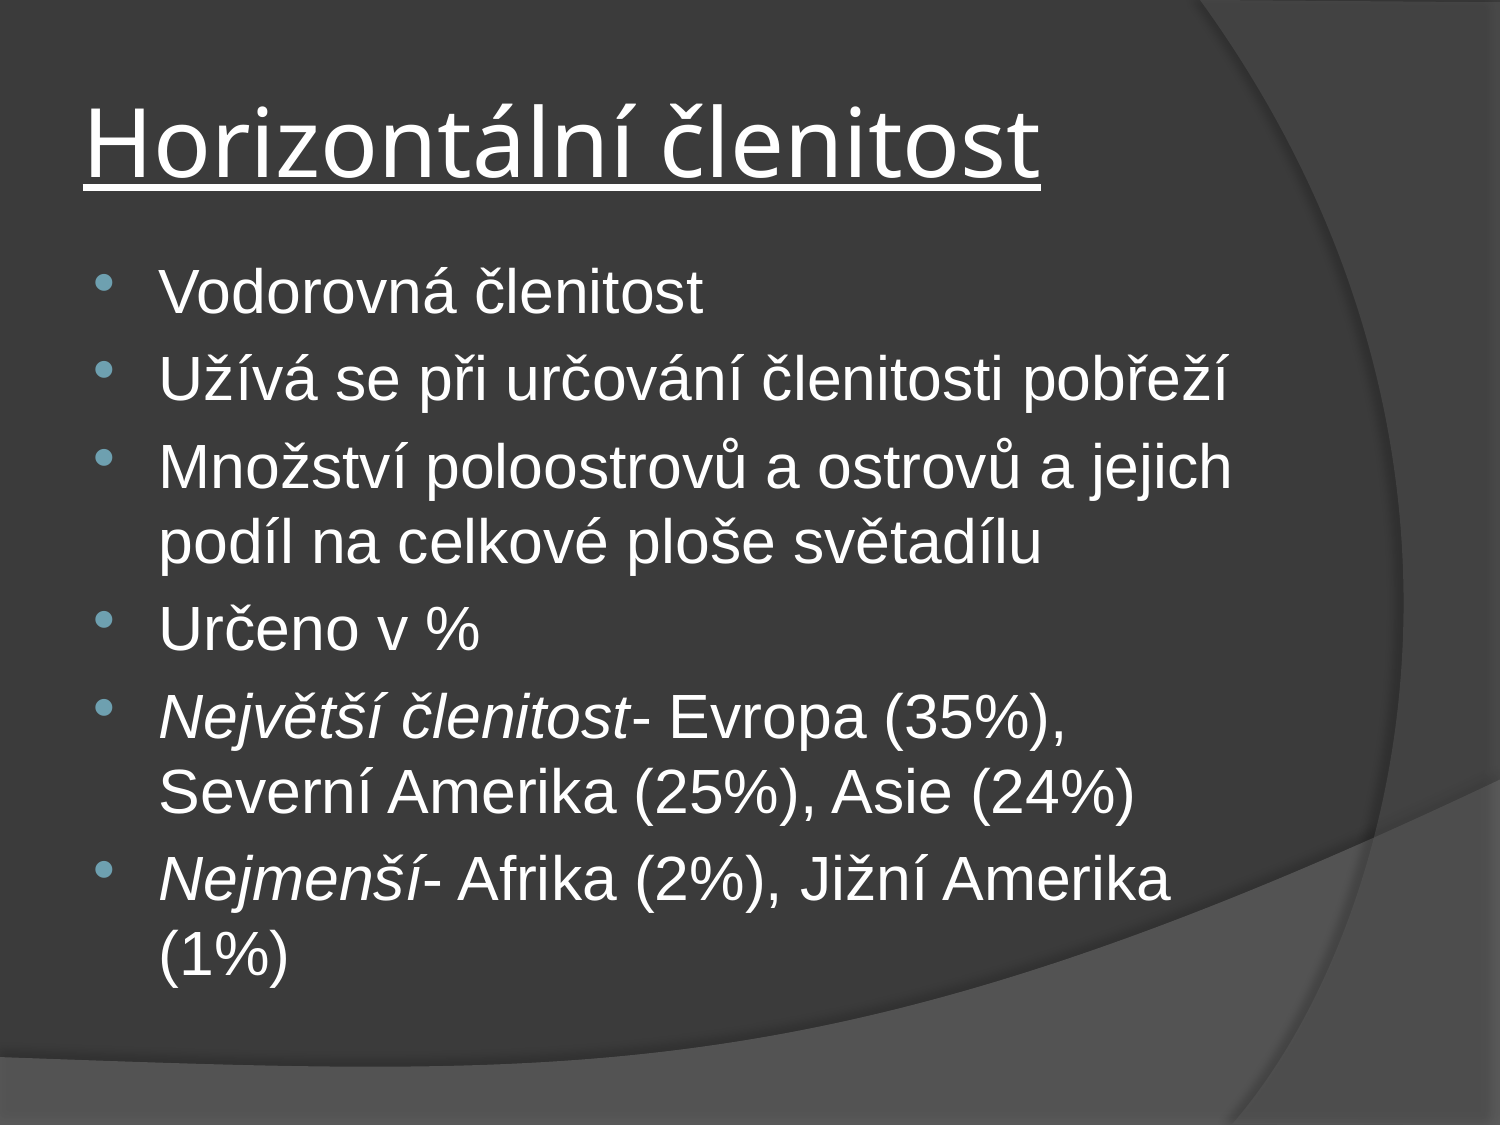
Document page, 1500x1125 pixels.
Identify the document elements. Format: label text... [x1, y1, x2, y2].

title Horizontální členitost [75, 45, 1300, 233]
list Vodorovná členitost Užívá se při určování členitosti pobřeží Množství poloostrovů a ostrovů a jejich podíl na celkové ploše světadílu Určeno v % Největší členitost- Evropa (35%), Severní Amerika (25%), Asie (24%) Nejmenší- Afrika (2%), Jižní Amerika (1%) [75, 243, 1300, 1005]
